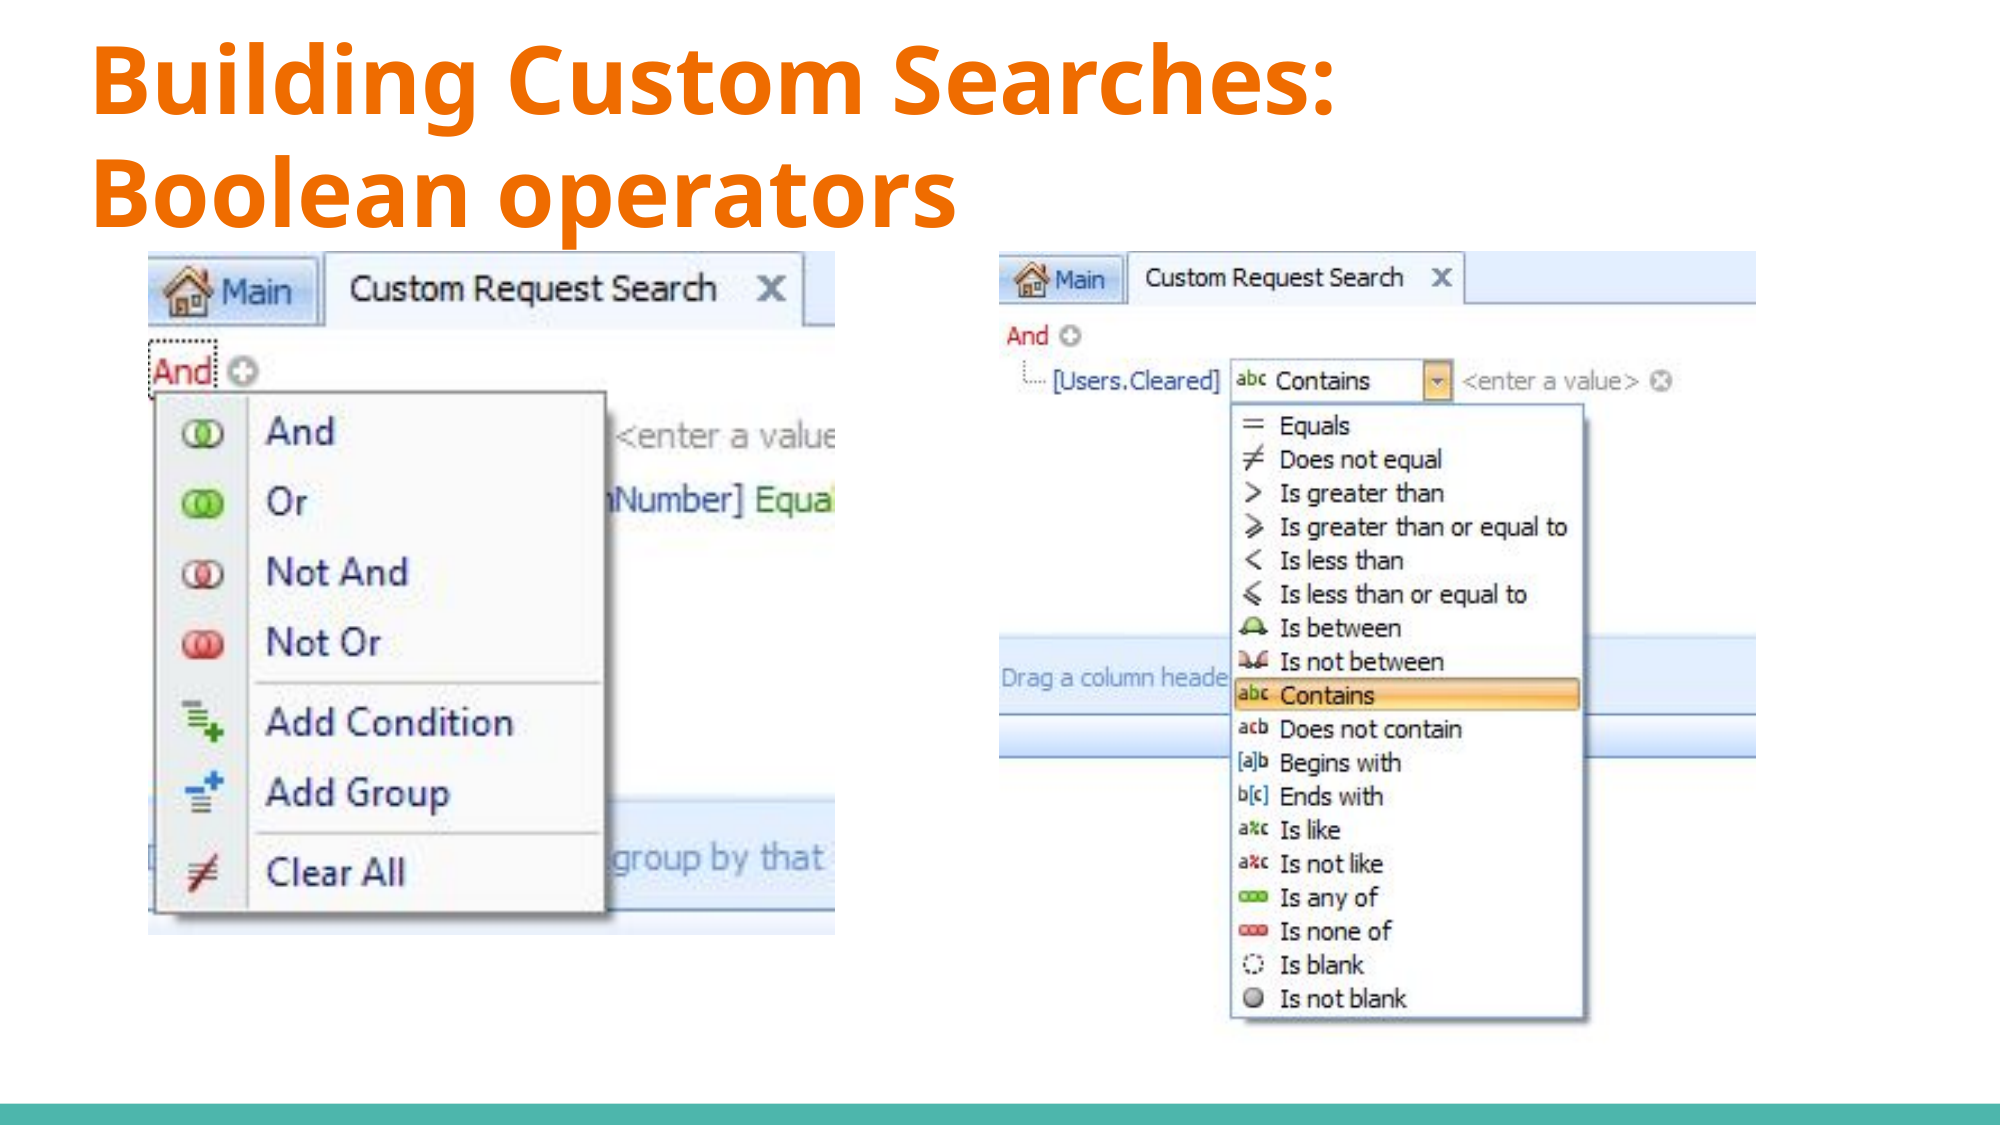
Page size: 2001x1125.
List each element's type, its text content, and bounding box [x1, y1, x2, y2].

title Building Custom Searches: Boolean operators [68, 0, 1932, 252]
picture [999, 251, 1757, 1051]
picture [148, 251, 835, 935]
